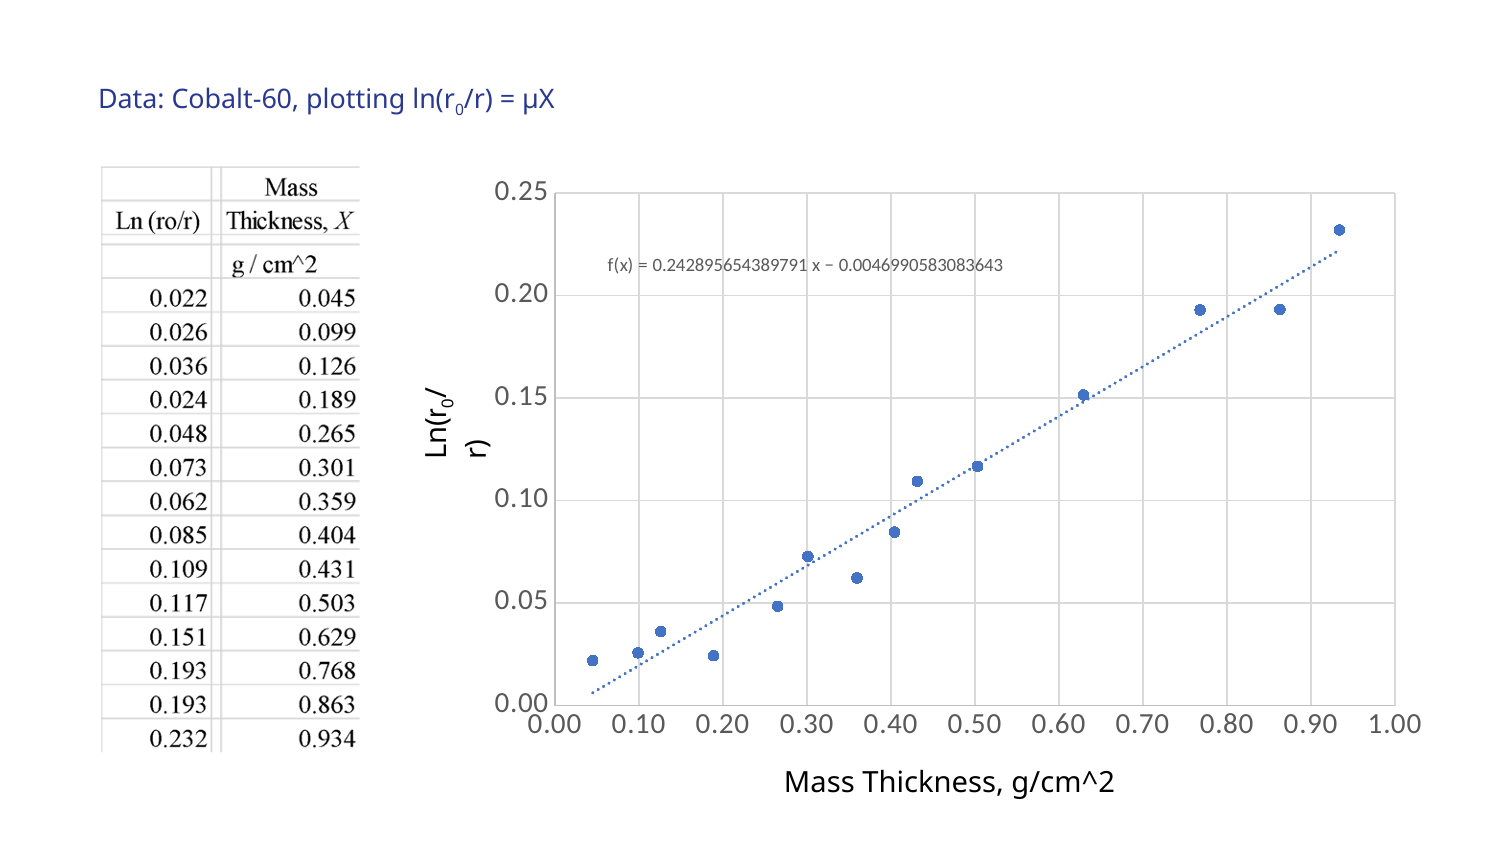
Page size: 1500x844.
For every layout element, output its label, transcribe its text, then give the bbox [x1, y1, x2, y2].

chart [474, 166, 1442, 754]
text_box Mass Thickness, g/cm^2 [769, 761, 1220, 806]
title Data: Cobalt-60, plotting ln(r0/r) = μX [83, 66, 1417, 167]
text_box Ln(r0/r) [409, 355, 469, 475]
picture [100, 166, 360, 753]
